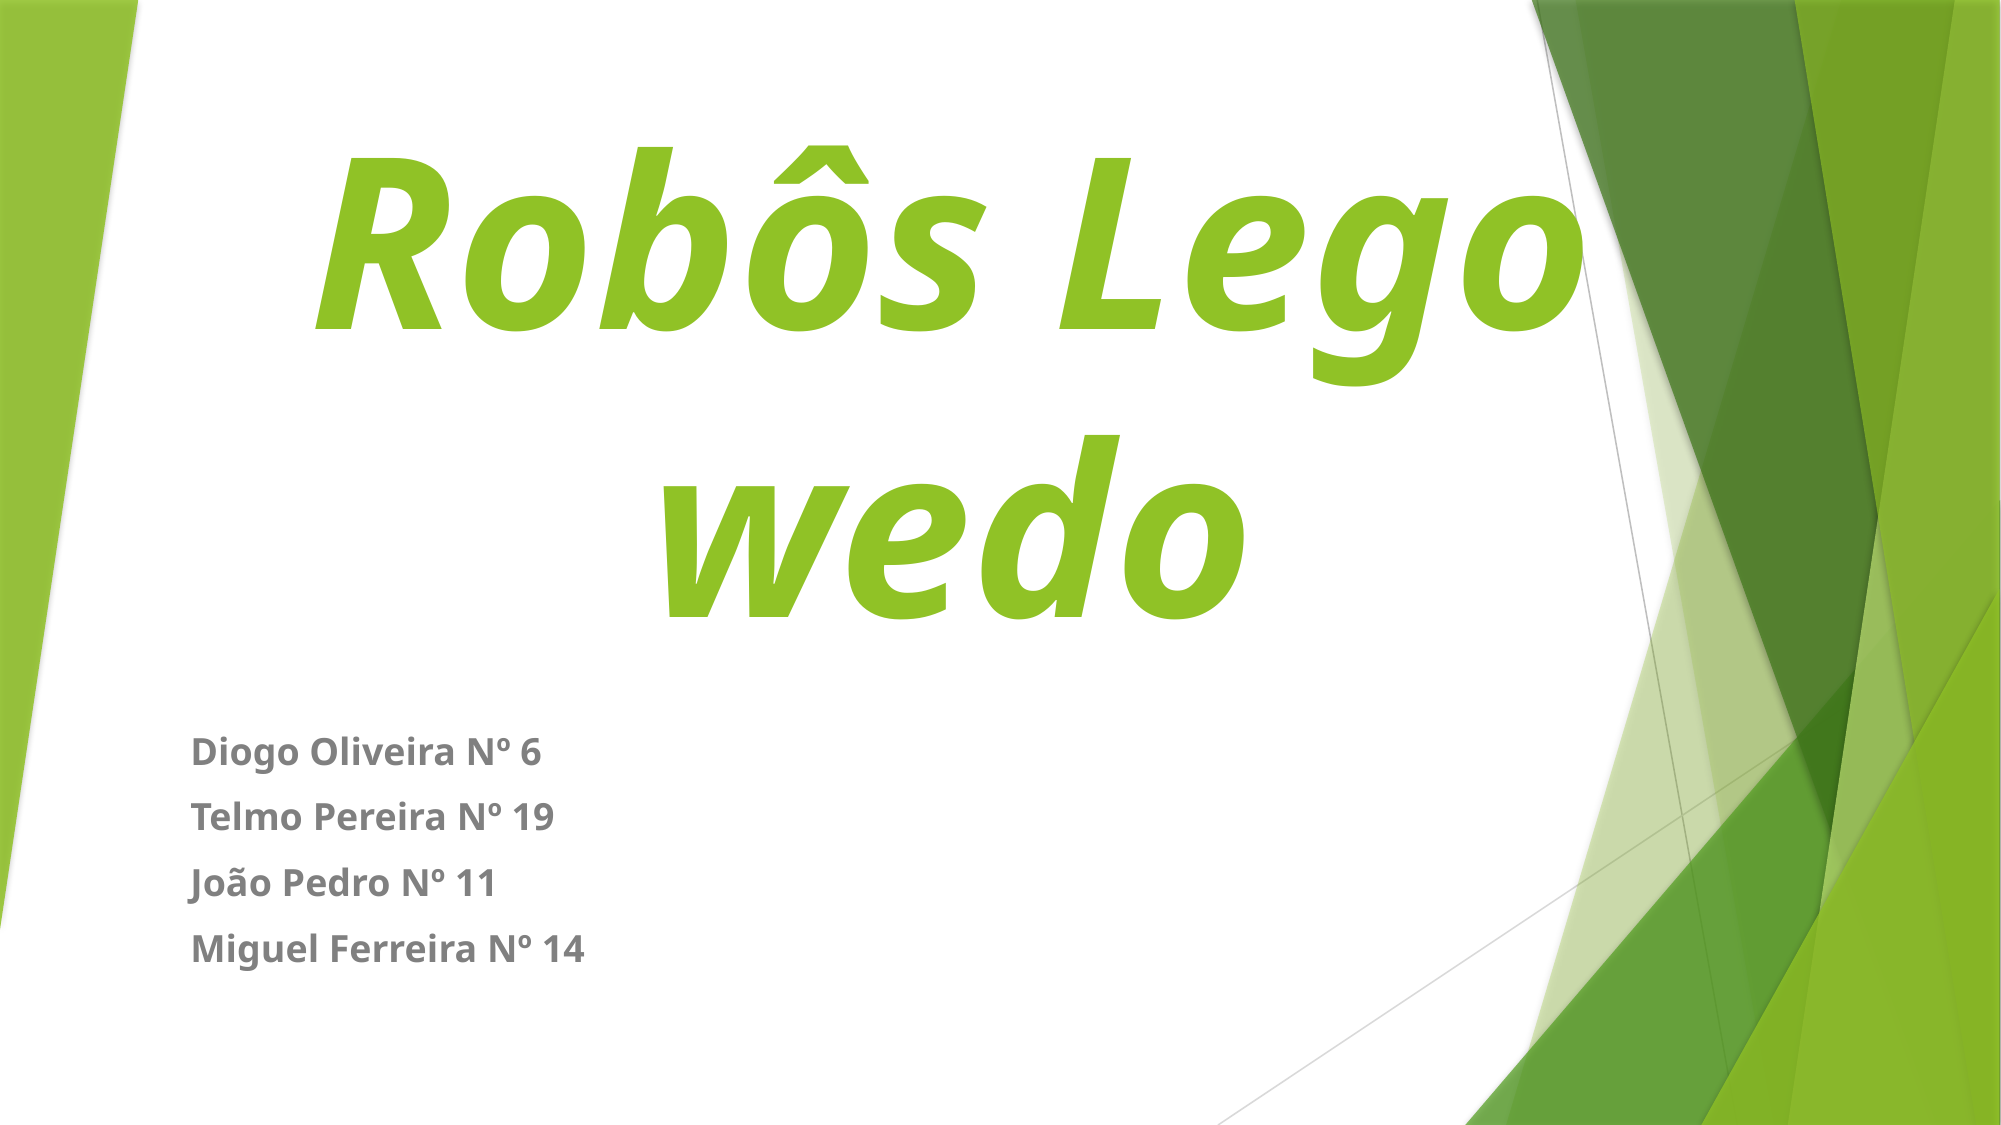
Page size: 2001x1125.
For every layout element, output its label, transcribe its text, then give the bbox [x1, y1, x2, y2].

title Robôs Lego wedo [247, 133, 1657, 673]
subtitle Diogo Oliveira Nº 6 Telmo Pereira Nº 19 João Pedro Nº 11 Miguel Ferreira Nº 14 [175, 720, 646, 998]
